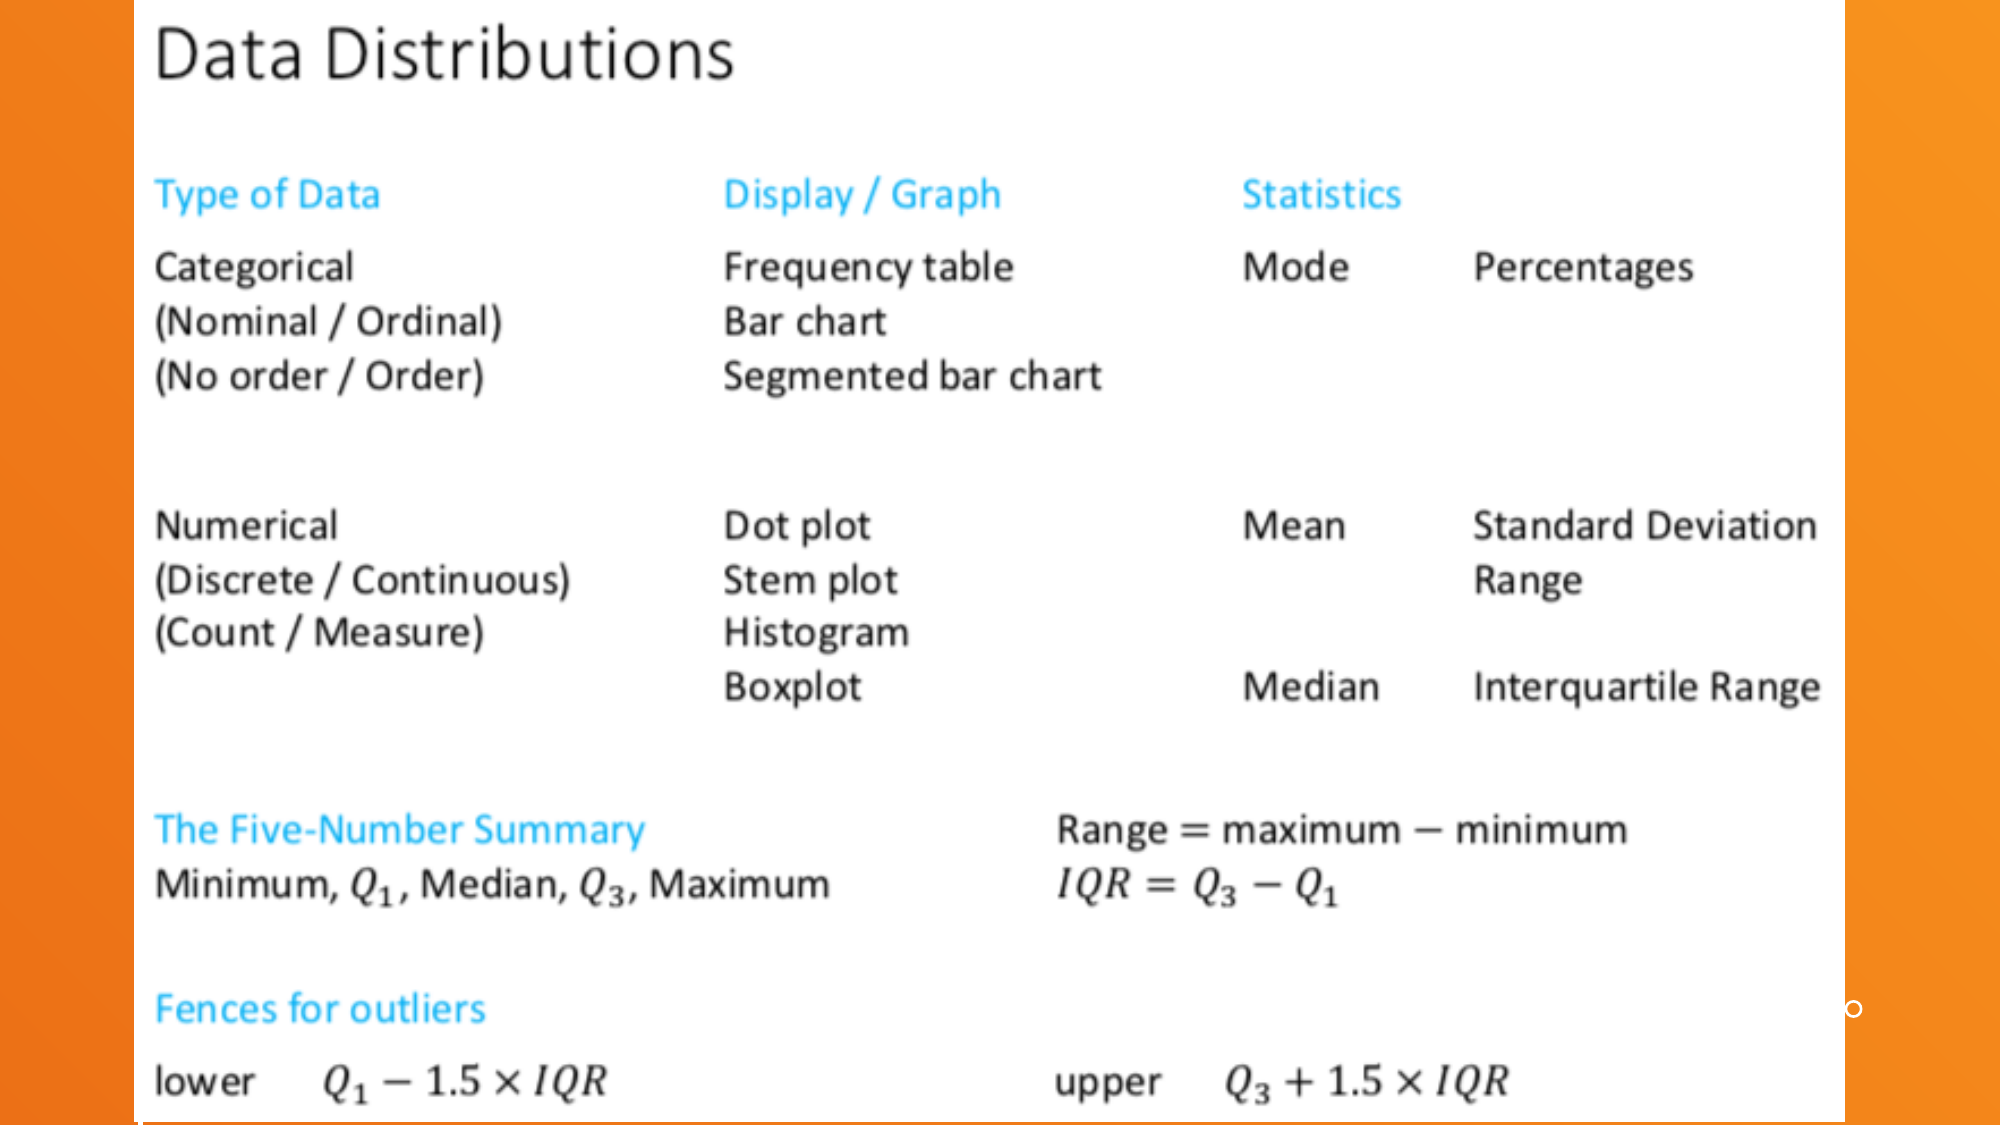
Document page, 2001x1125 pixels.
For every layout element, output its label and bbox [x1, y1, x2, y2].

text_box [1845, 1000, 1863, 1018]
text_box [143, 0, 2000, 1125]
picture [134, 0, 1845, 1122]
text_box [0, 0, 138, 1125]
